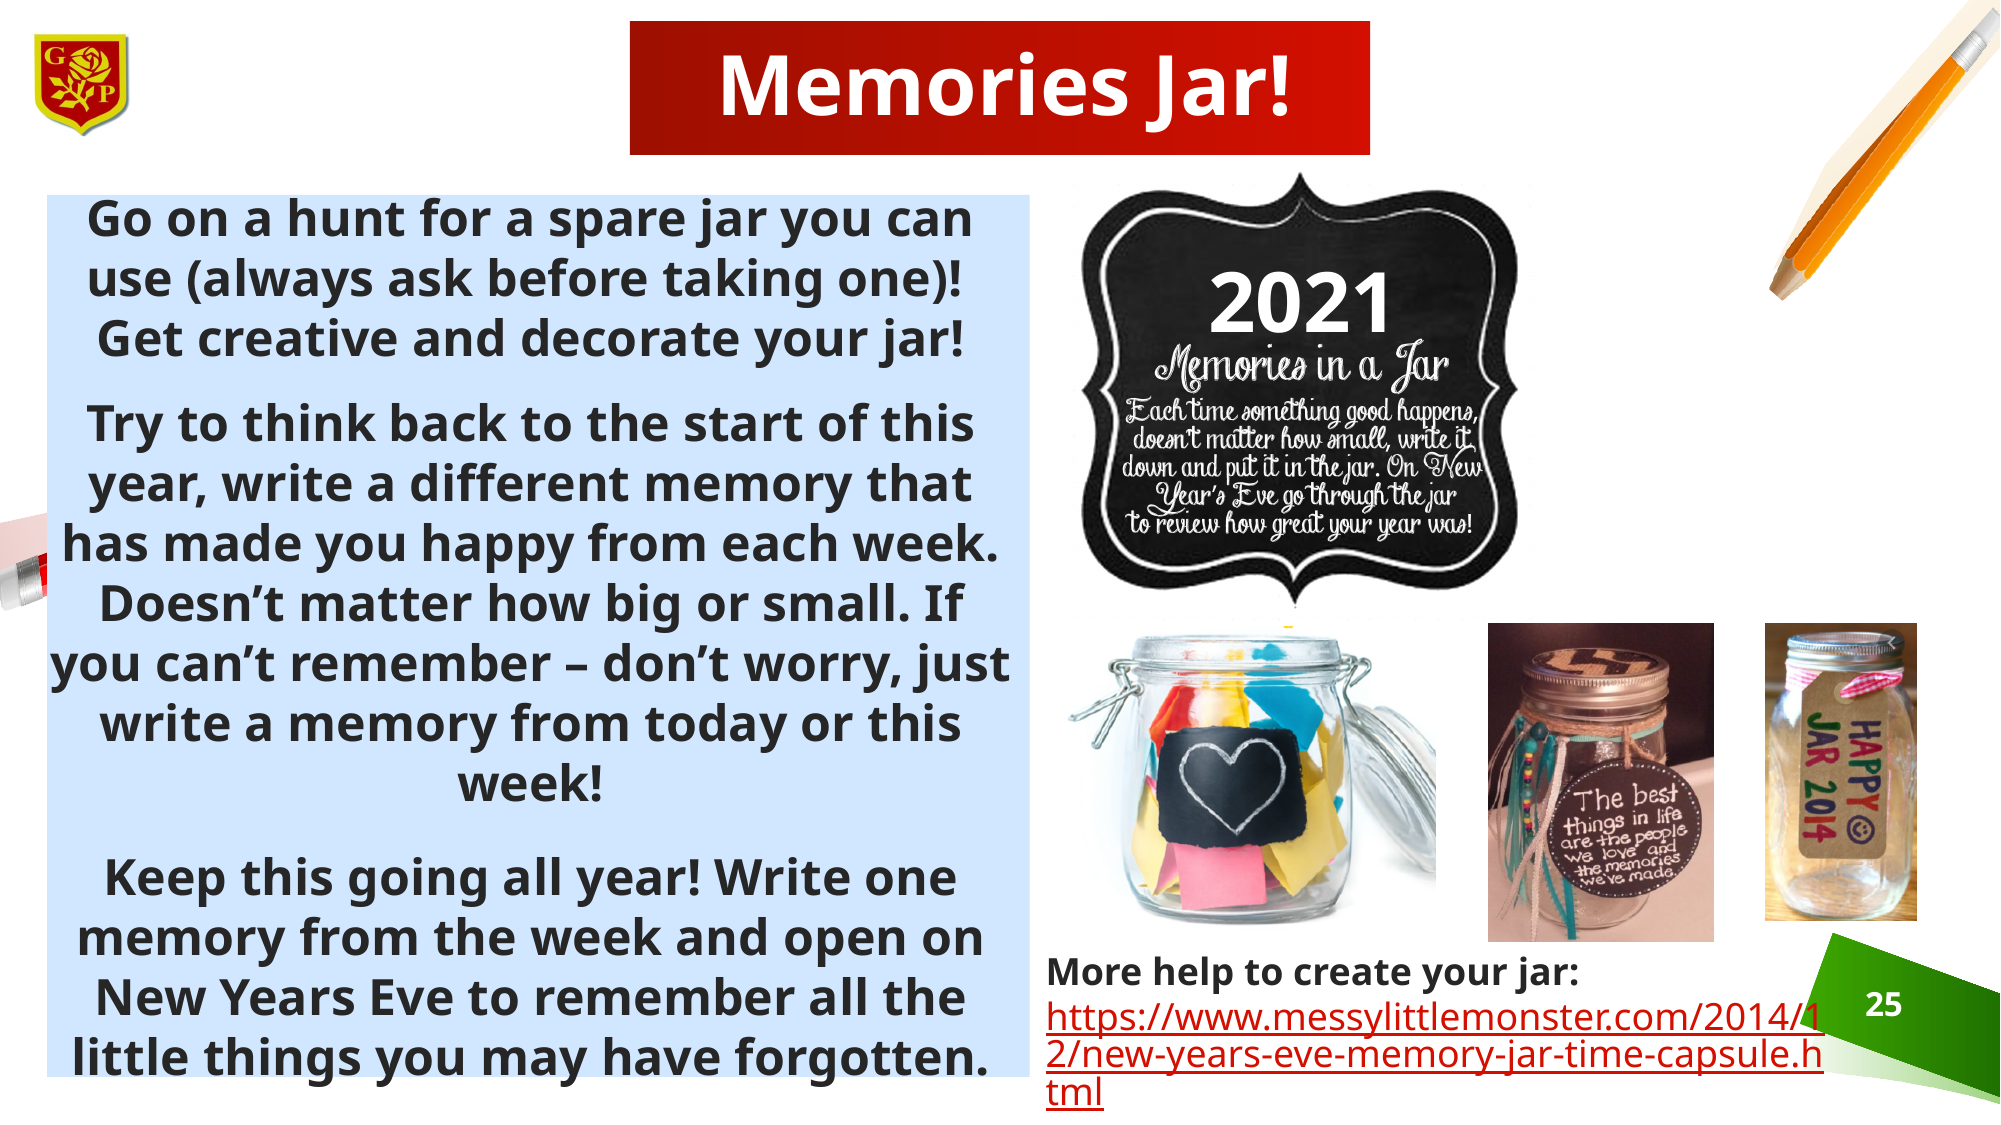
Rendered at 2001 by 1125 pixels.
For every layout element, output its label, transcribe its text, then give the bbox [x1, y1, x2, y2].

title Memories Jar! [629, 21, 1371, 155]
text_box More help to create your jar: https://www.messylittlemonster.com/2014/12/new-years-eve-memory-jar-time-capsule.html [1030, 940, 1841, 1097]
picture [1755, 0, 2000, 322]
picture [1059, 159, 1550, 621]
picture [1488, 623, 1714, 942]
picture [0, 533, 47, 613]
slide_number 25 [1841, 975, 1937, 1036]
footer Go on a hunt for a spare jar you can use (always ask before taking one)! Get creative and decorate your jar! Try to think back to the start of this year, write a different memory that has made you happy from each week. Doesn’t matter how big or small. If you can’t remember – don’t worry, just write a memory from today or this week! Keep this going all year! Write one memory from the week and open on New Years Eve to remember all the little things you may have forgotten. [47, 194, 1030, 1077]
picture [1765, 623, 1917, 921]
picture [31, 32, 131, 137]
picture [1059, 626, 1436, 931]
